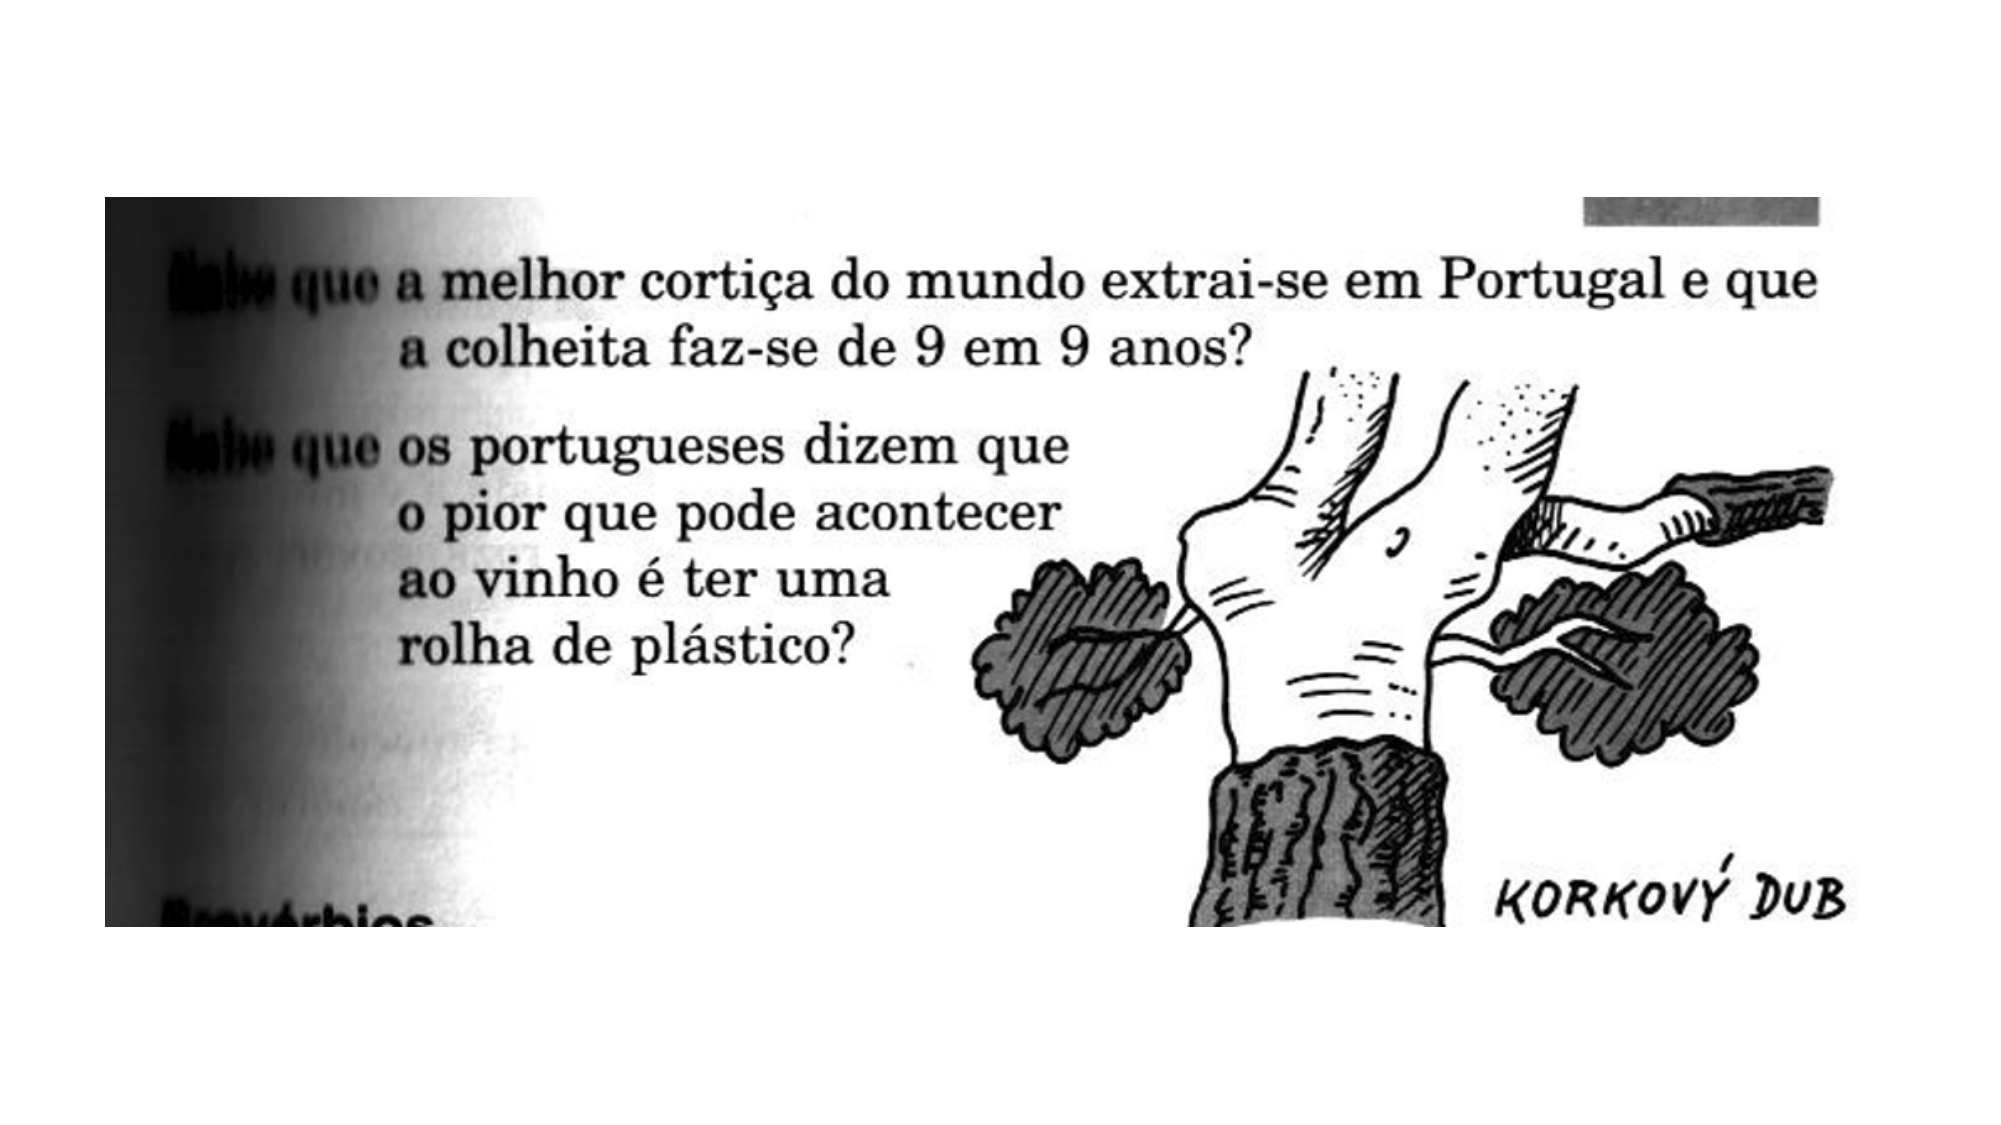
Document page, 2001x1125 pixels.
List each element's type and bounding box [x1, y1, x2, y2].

list [105, 197, 1895, 927]
